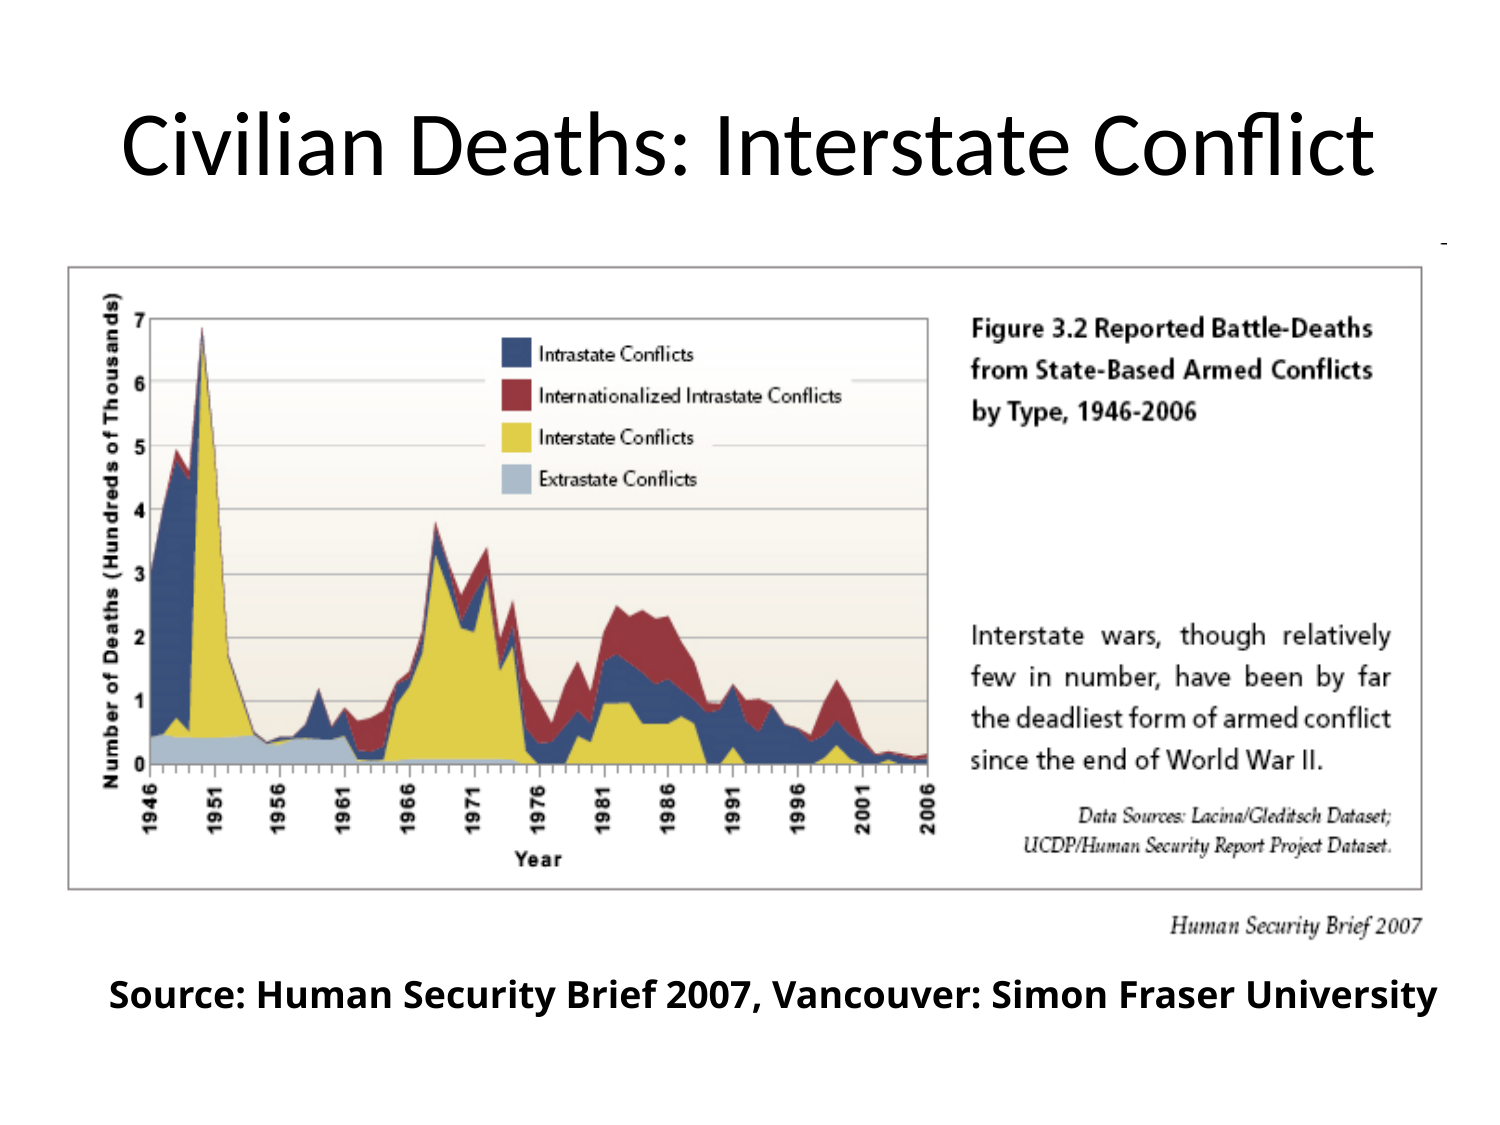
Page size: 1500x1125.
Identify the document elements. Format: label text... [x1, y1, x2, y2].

text_box Source: Human Security Brief 2007, Vancouver: Simon Fraser University [94, 964, 1500, 1024]
title Civilian Deaths: Interstate Conflict [75, 45, 1425, 233]
picture [52, 243, 1448, 965]
